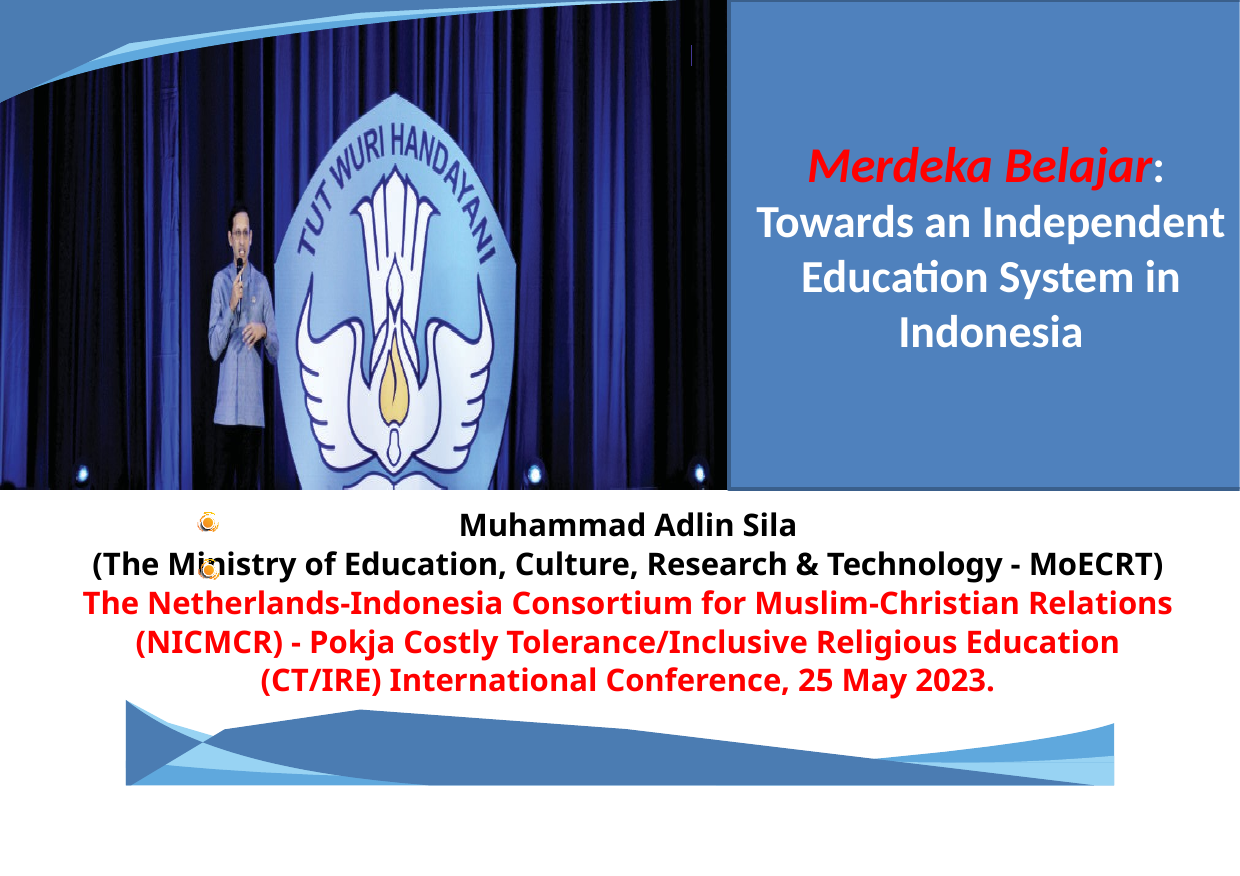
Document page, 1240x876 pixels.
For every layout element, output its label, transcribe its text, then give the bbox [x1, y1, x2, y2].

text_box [198, 559, 220, 580]
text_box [0, 0, 729, 490]
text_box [197, 512, 219, 533]
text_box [125, 699, 1115, 786]
text_box Merdeka Belajar: Towards an Independent Education System in Indonesia [729, 0, 1240, 491]
text_box Muhammad Adlin Sila (The Ministry of Education, Culture, Research & Technology - MoECRT) The Netherlands-Indonesia Consortium for Muslim-Christian Relations (NICMCR) - Pokja Costly Tolerance/Inclusive Religious Education (CT/IRE) International Conference, 25 May 2023. [0, 503, 1240, 699]
